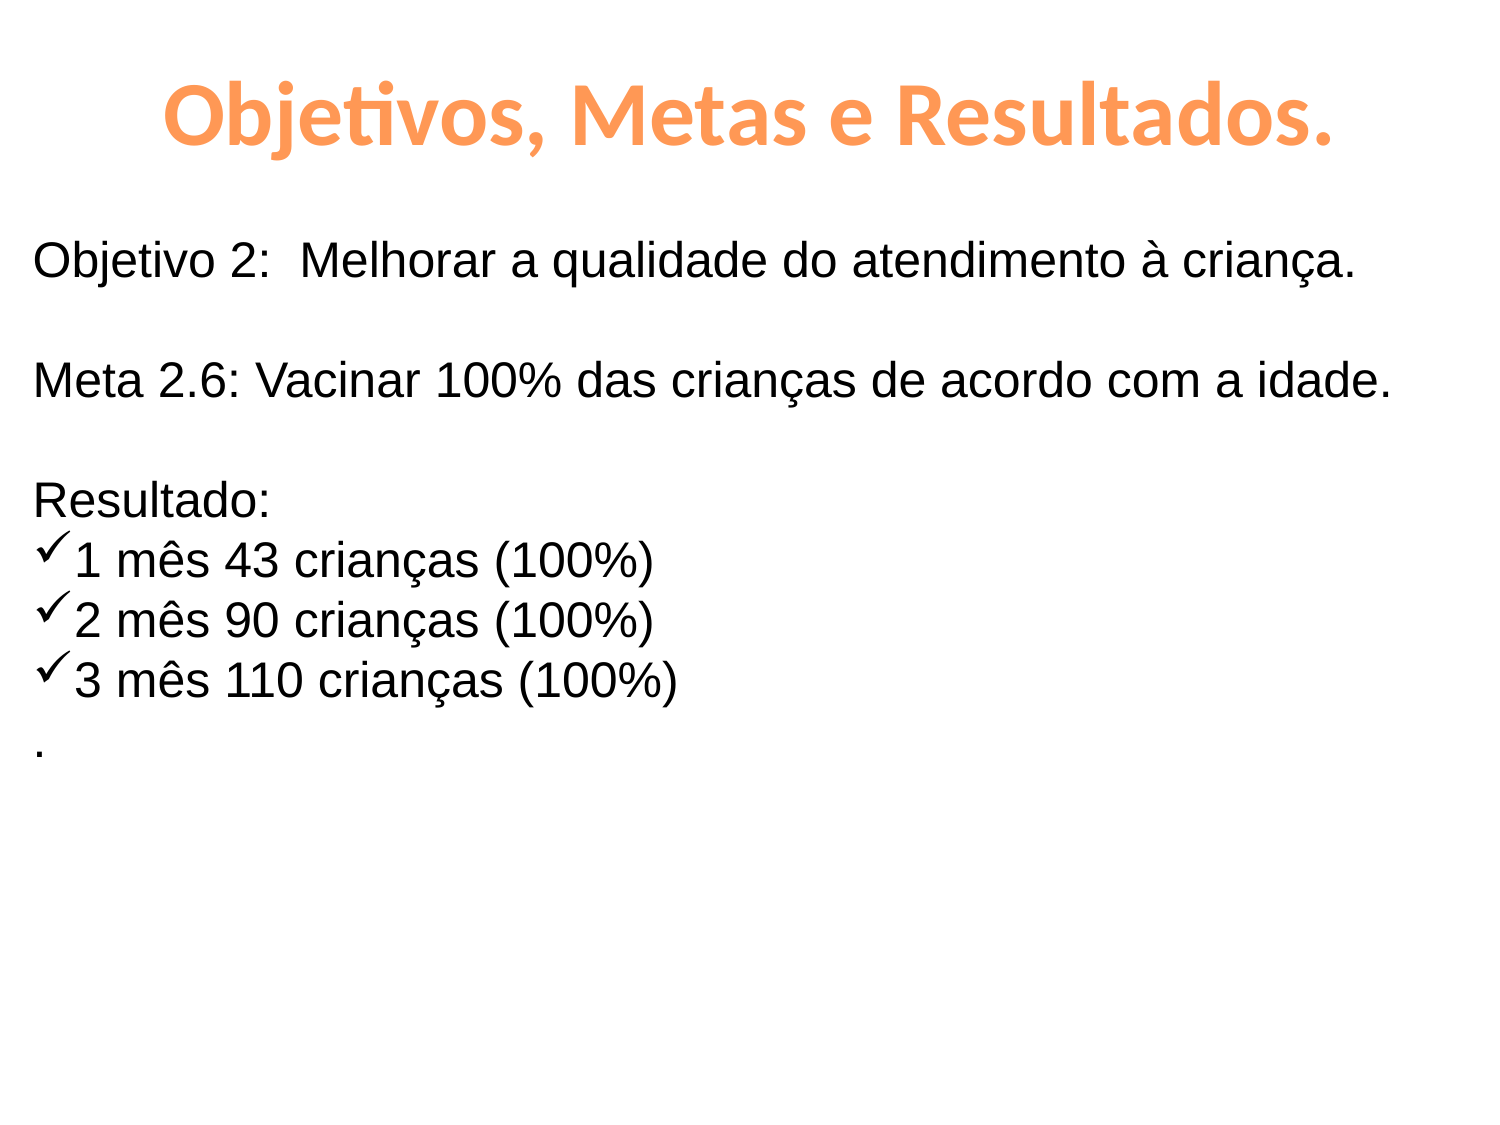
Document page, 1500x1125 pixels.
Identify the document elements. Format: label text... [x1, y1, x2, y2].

title Objetivos, Metas e Resultados. [75, 45, 1425, 173]
text_box Objetivo 2: Melhorar a qualidade do atendimento à criança. Meta 2.6: Vacinar 100% das crianças de acordo com a idade. Resultado: 1 mês 43 crianças (100%) 2 mês 90 crianças (100%) 3 mês 110 crianças (100%) . [17, 219, 1471, 775]
